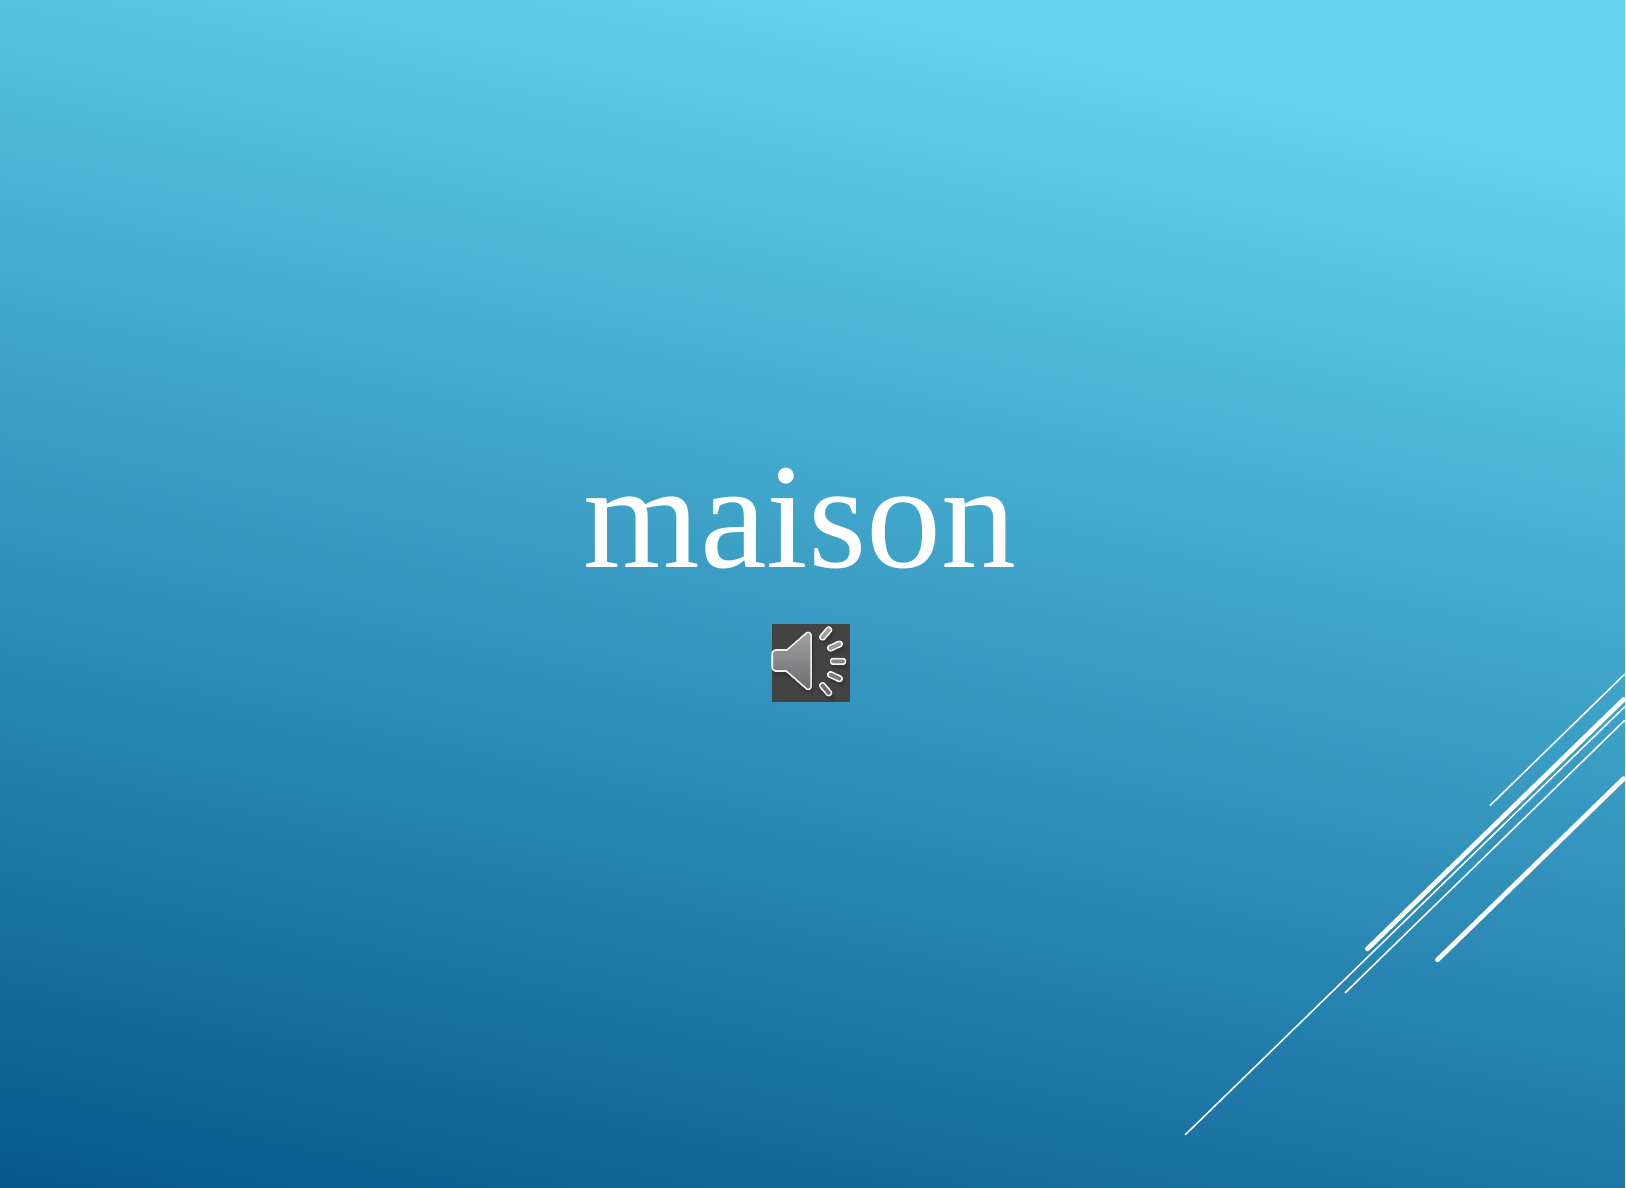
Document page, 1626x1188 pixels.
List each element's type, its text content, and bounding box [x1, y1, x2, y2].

text_box maison [257, 410, 1344, 606]
picture [770, 622, 852, 704]
